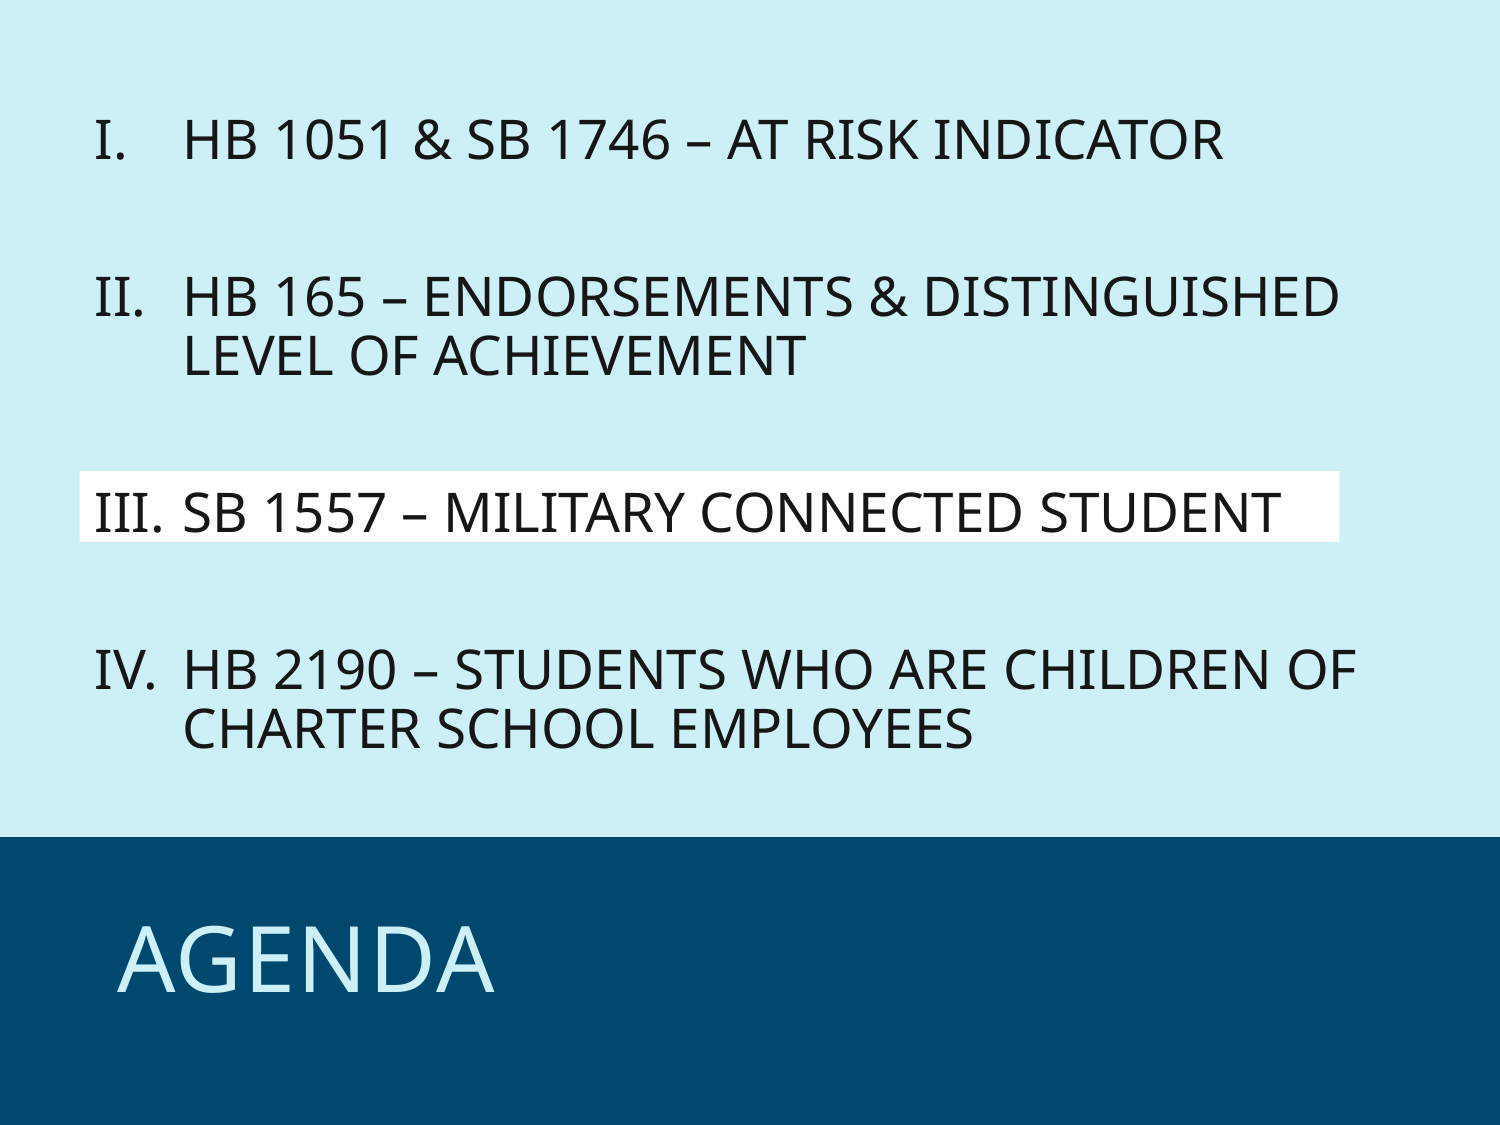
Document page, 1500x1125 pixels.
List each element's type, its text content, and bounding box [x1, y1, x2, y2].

list HB 1051 & SB 1746 – AT RISK INDICATOR HB 165 – ENDORSEMENTS & DISTINGUISHED LEVEL OF ACHIEVEMENT SB 1557 – MILITARY CONNECTED STUDENT HB 2190 – STUDENTS WHO ARE CHILDREN OF CHARTER SCHOOL EMPLOYEES [79, 104, 1447, 771]
title aGENDA [102, 852, 1397, 1021]
